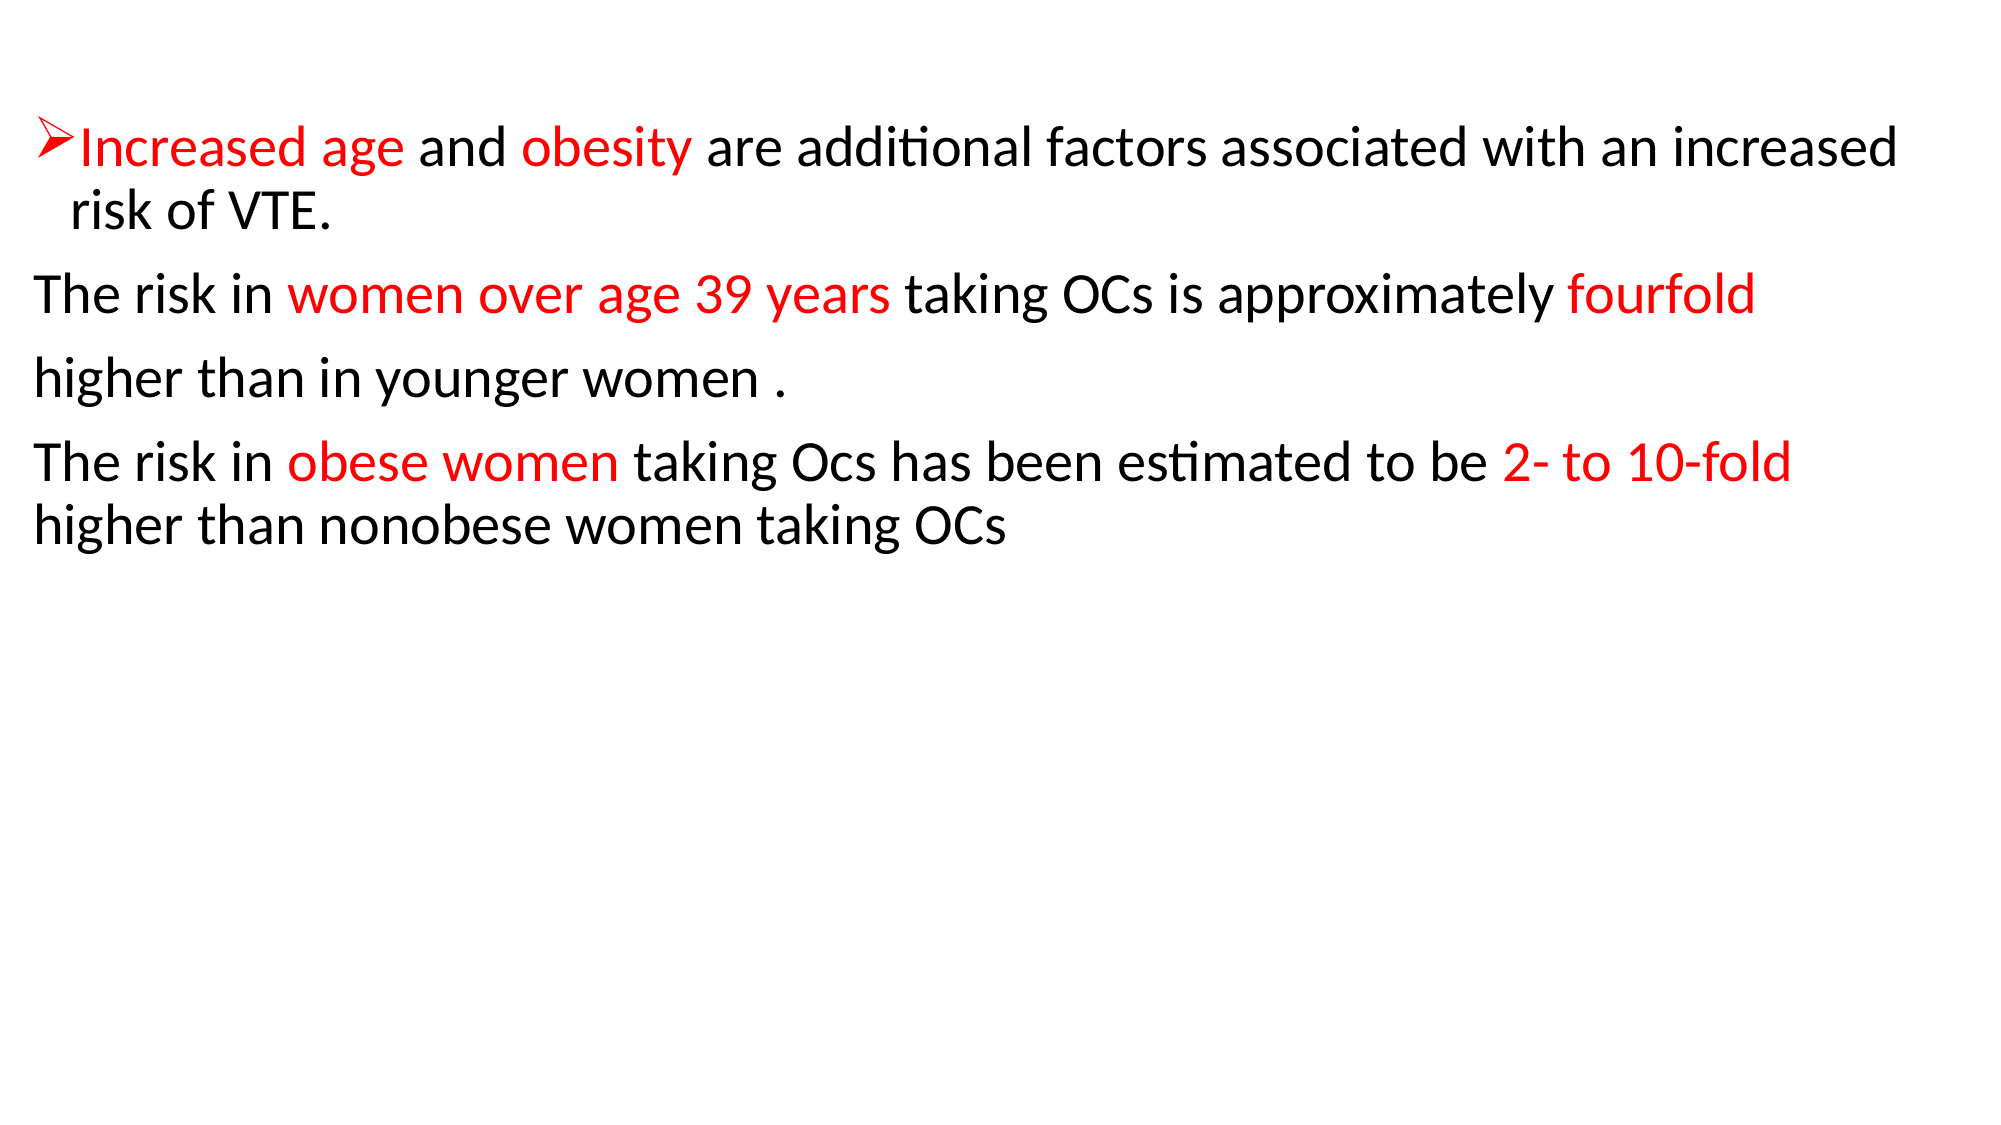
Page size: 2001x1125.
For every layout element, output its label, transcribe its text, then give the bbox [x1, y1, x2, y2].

list Increased age and obesity are additional factors associated with an increased risk of VTE. The risk in women over age 39 years taking OCs is approximately fourfold higher than in younger women . The risk in obese women taking Ocs has been estimated to be 2- to 10-fold higher than nonobese women taking OCs [18, 109, 1964, 1094]
